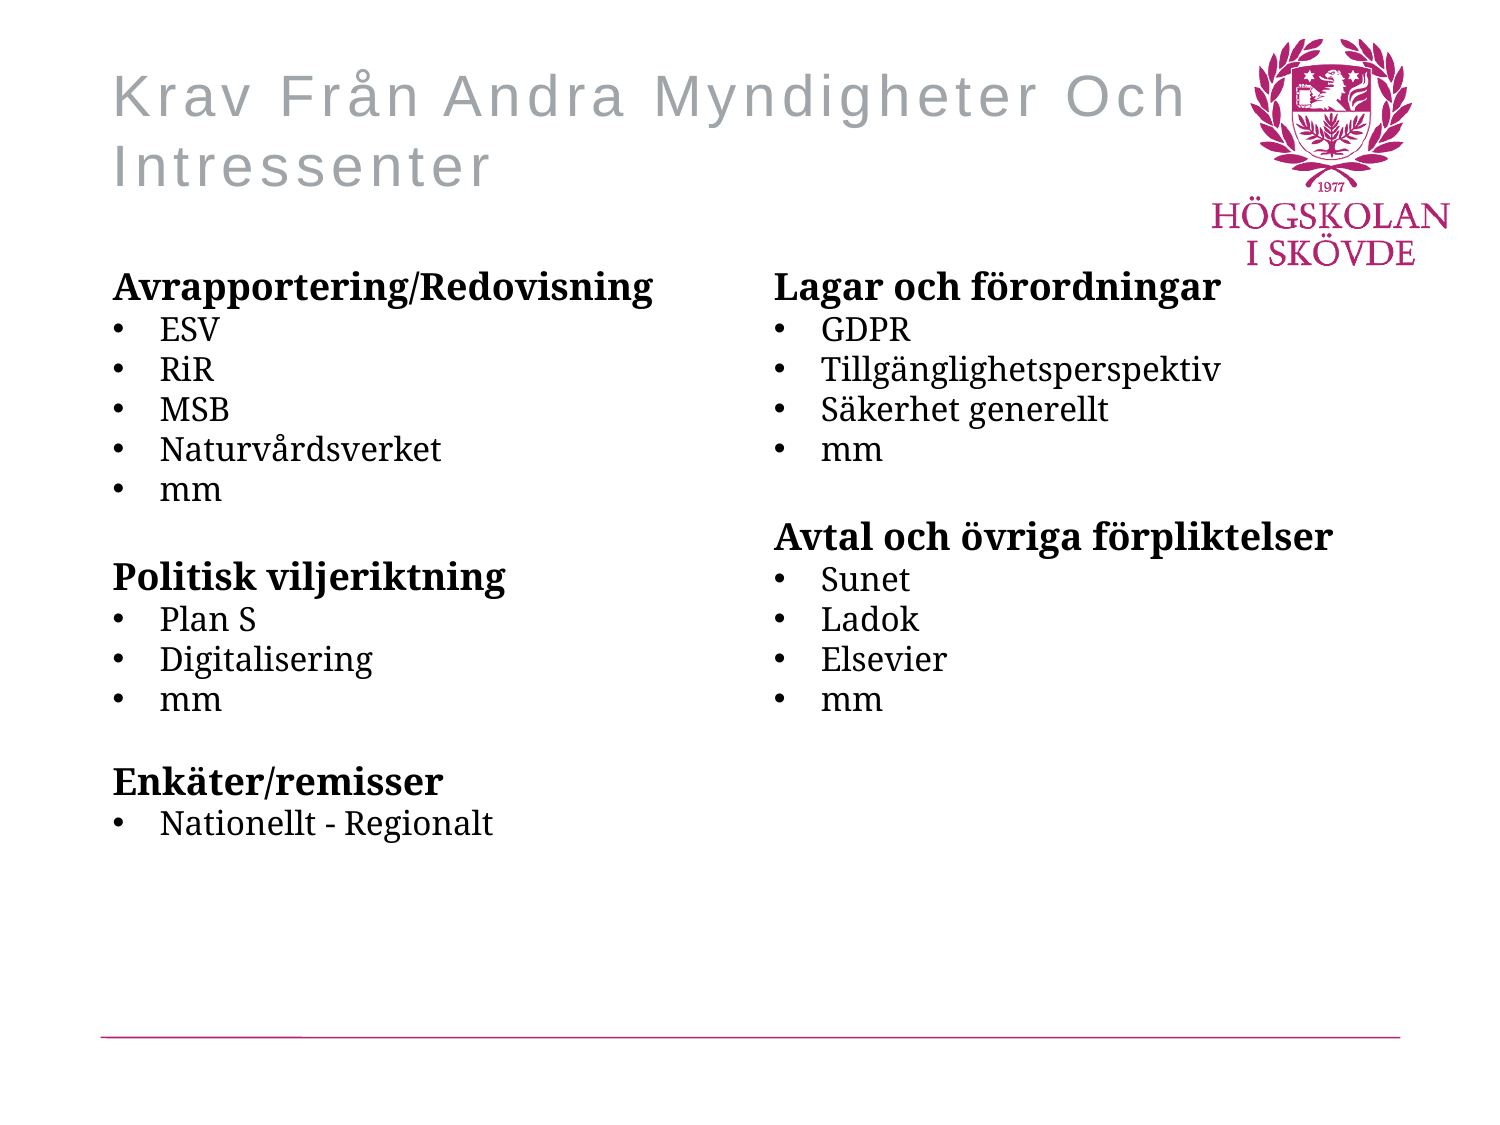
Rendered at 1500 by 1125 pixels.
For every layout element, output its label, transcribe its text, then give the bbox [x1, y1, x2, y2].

title Krav Från Andra Myndigheter Och Intressenter [112, 58, 1294, 236]
picture [1210, 36, 1451, 268]
list Avrapportering/Redovisning ESV RiR MSB Naturvårdsverket mm Politisk viljeriktning Plan S Digitalisering mm Enkäter/remisser Nationellt - Regionalt Lagar och förordningar GDPR Tillgänglighetsperspektiv Säkerhet generellt mm Avtal och övriga förpliktelser Sunet Ladok Elsevier mm [112, 263, 1436, 940]
